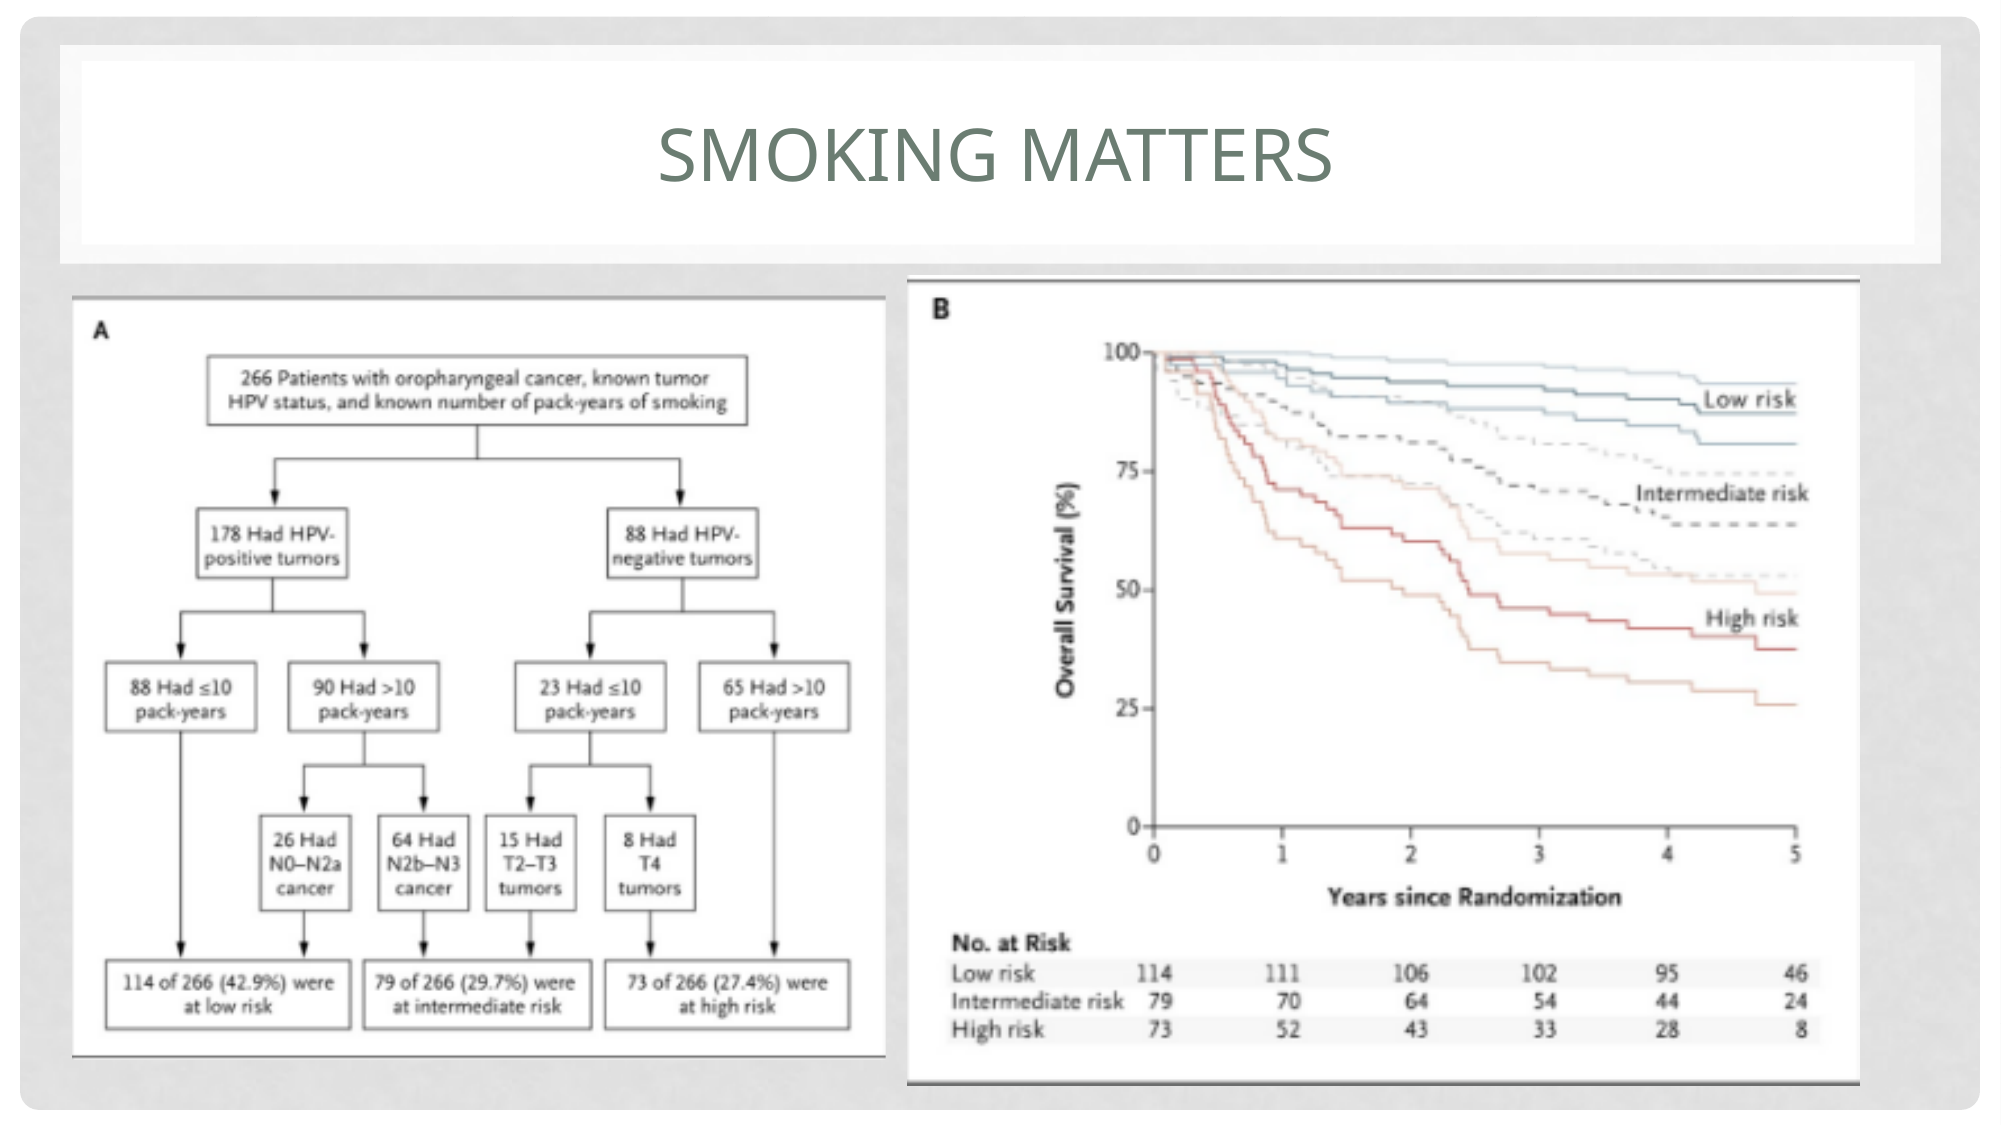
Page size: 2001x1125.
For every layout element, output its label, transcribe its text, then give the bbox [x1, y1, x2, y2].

title Smoking matters [93, 66, 1900, 238]
picture [907, 275, 1860, 1086]
picture [71, 293, 886, 1061]
